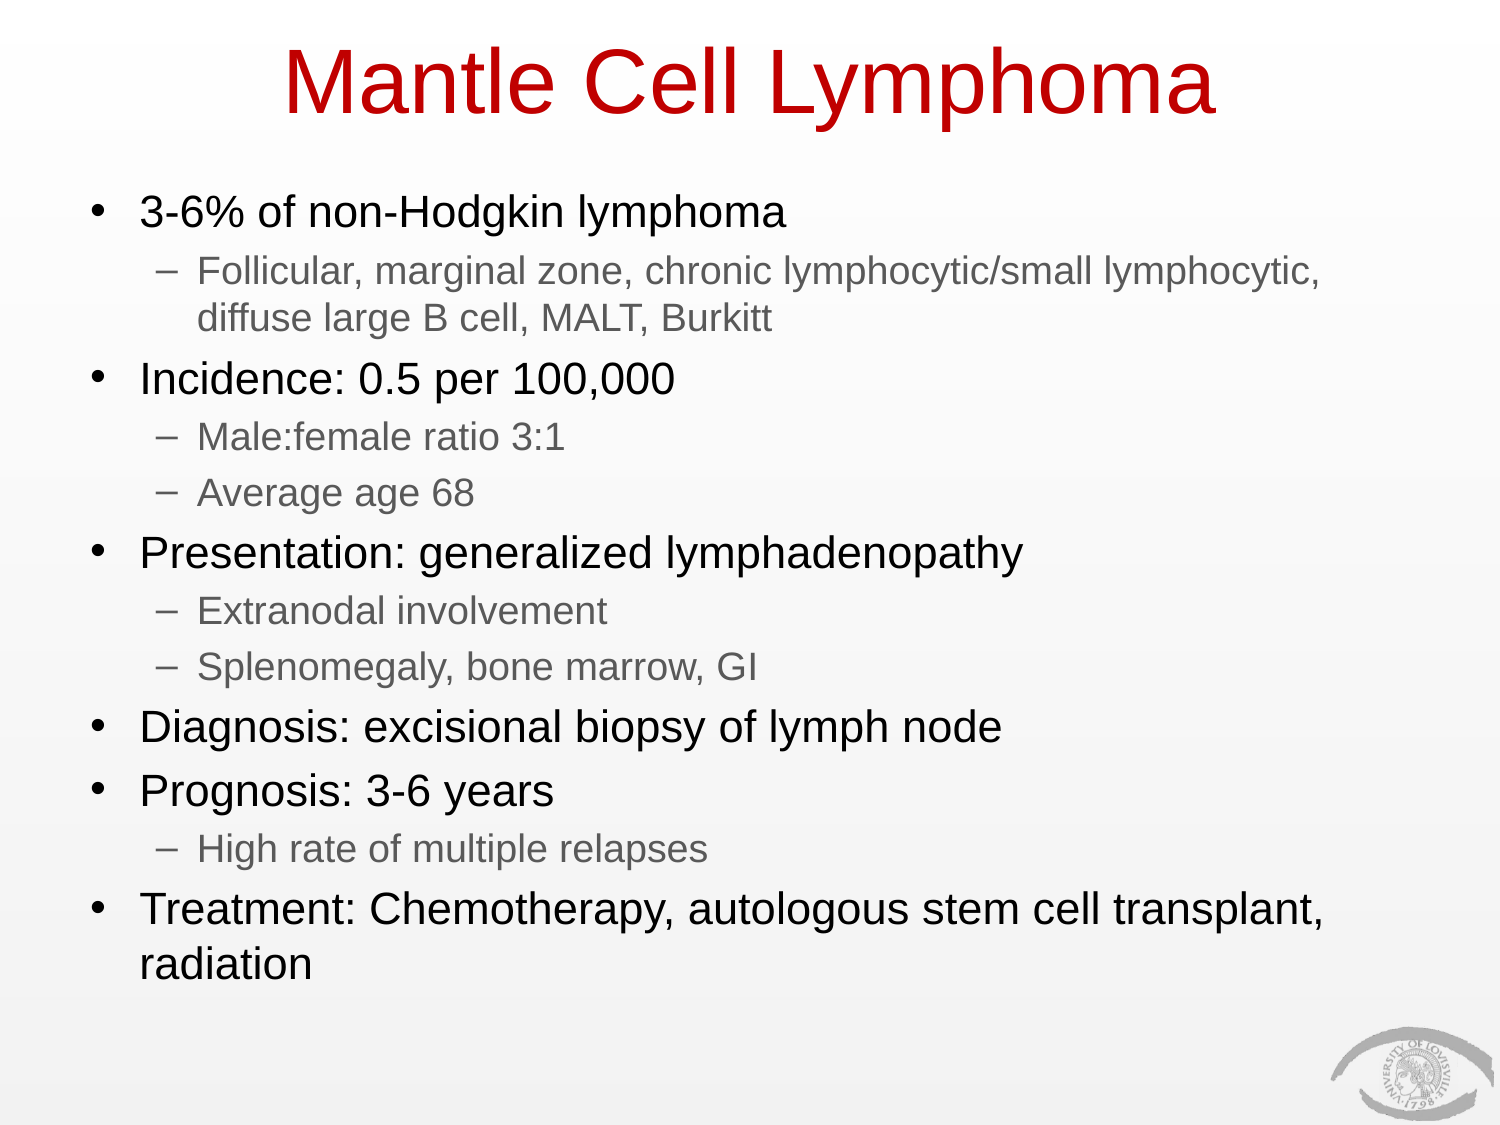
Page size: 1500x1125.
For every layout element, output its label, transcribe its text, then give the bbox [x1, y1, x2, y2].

list 3-6% of non-Hodgkin lymphoma Follicular, marginal zone, chronic lymphocytic/small lymphocytic, diffuse large B cell, MALT, Burkitt Incidence: 0.5 per 100,000 Male:female ratio 3:1 Average age 68 Presentation: generalized lymphadenopathy Extranodal involvement Splenomegaly, bone marrow, GI Diagnosis: excisional biopsy of lymph node Prognosis: 3-6 years High rate of multiple relapses Treatment: Chemotherapy, autologous stem cell transplant, radiation [75, 174, 1425, 1005]
picture [1329, 1025, 1496, 1123]
title Mantle Cell Lymphoma [75, 0, 1425, 171]
